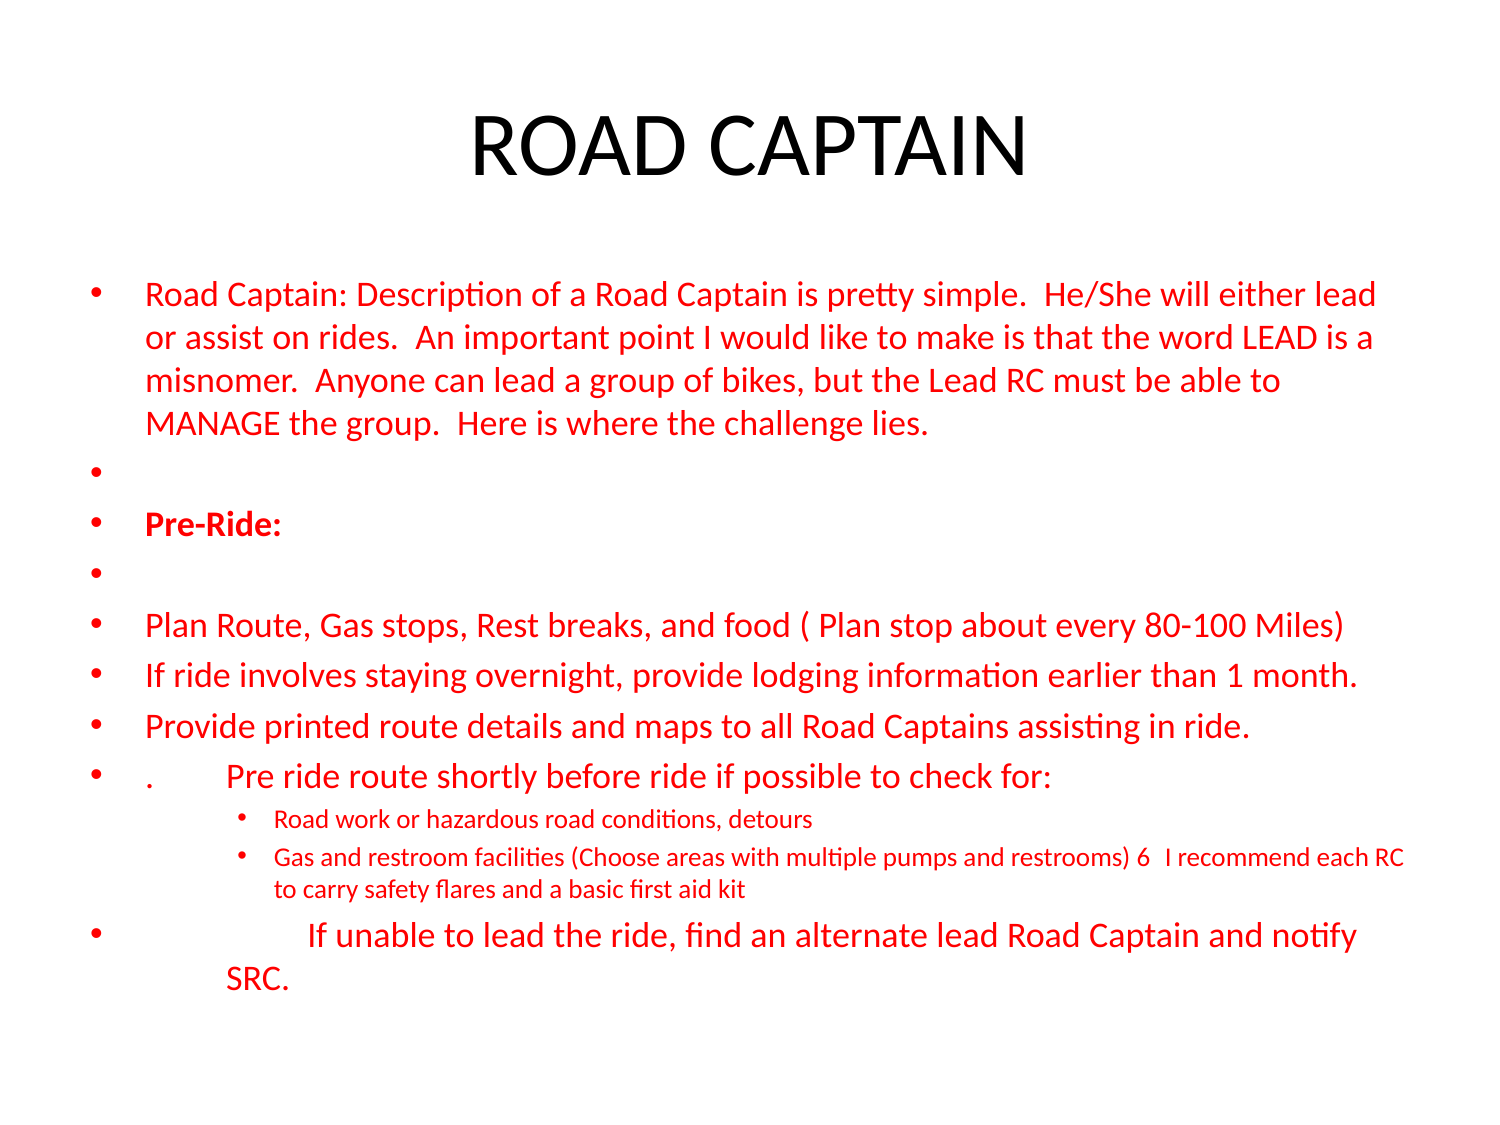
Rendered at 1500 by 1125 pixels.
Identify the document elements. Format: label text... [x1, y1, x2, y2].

title ROAD CAPTAIN [75, 45, 1425, 233]
list Road Captain: Description of a Road Captain is pretty simple. He/She will either lead or assist on rides. An important point I would like to make is that the word LEAD is a misnomer. Anyone can lead a group of bikes, but the Lead RC must be able to MANAGE the group. Here is where the challenge lies. Pre-Ride: Plan Route, Gas stops, Rest breaks, and food ( Plan stop about every 80-100 Miles) If ride involves staying overnight, provide lodging information earlier than 1 month. Provide printed route details and maps to all Road Captains assisting in ride. . Pre ride route shortly before ride if possible to check for: Road work or hazardous road conditions, detours Gas and restroom facilities (Choose areas with multiple pumps and restrooms) 6 I recommend each RC to carry safety flares and a basic first aid kit If unable to lead the ride, find an alternate lead Road Captain and notify SRC. [75, 262, 1425, 1005]
